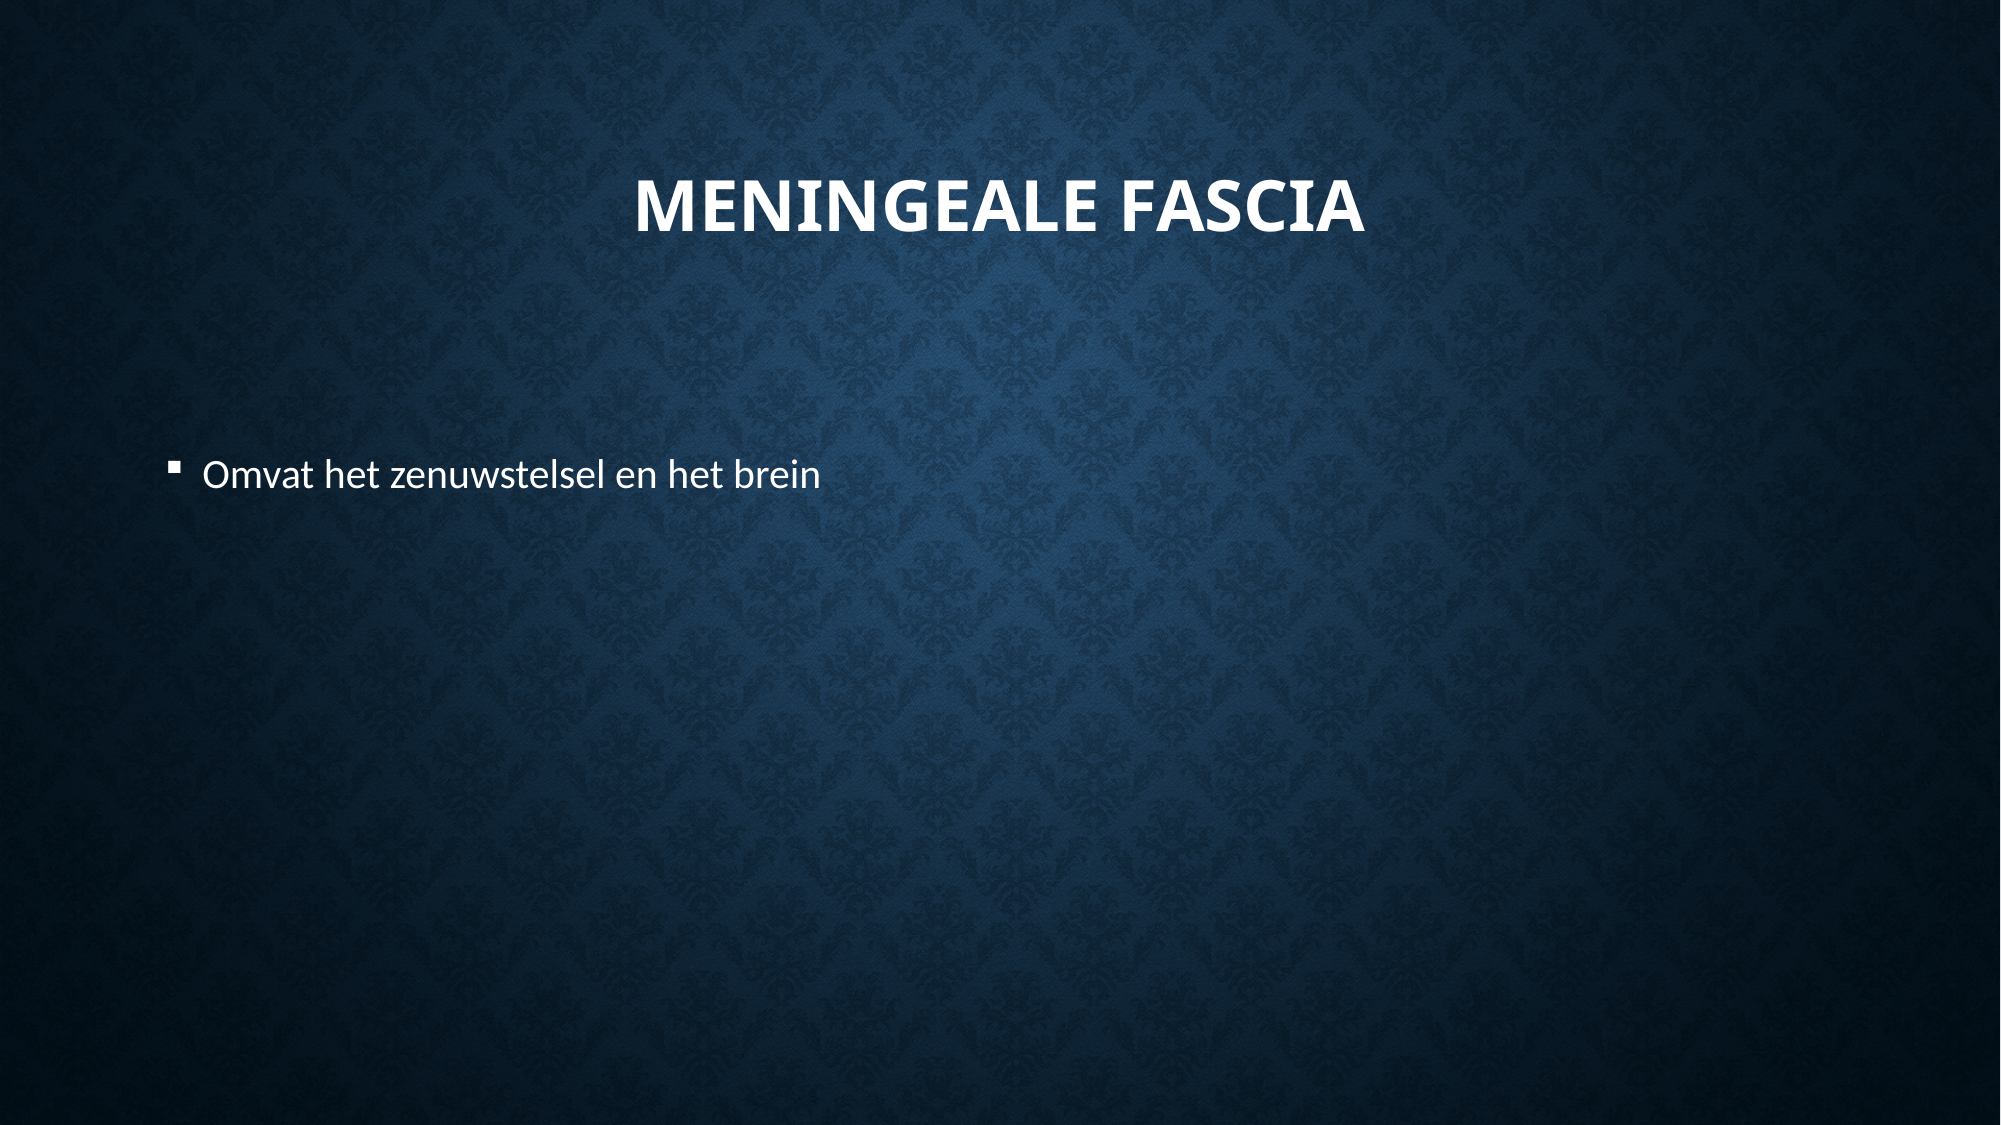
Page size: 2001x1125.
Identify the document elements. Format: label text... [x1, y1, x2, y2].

title Meningeale fascia [149, 99, 1849, 318]
list Omvat het zenuwstelsel en het brein [149, 429, 1849, 1036]
